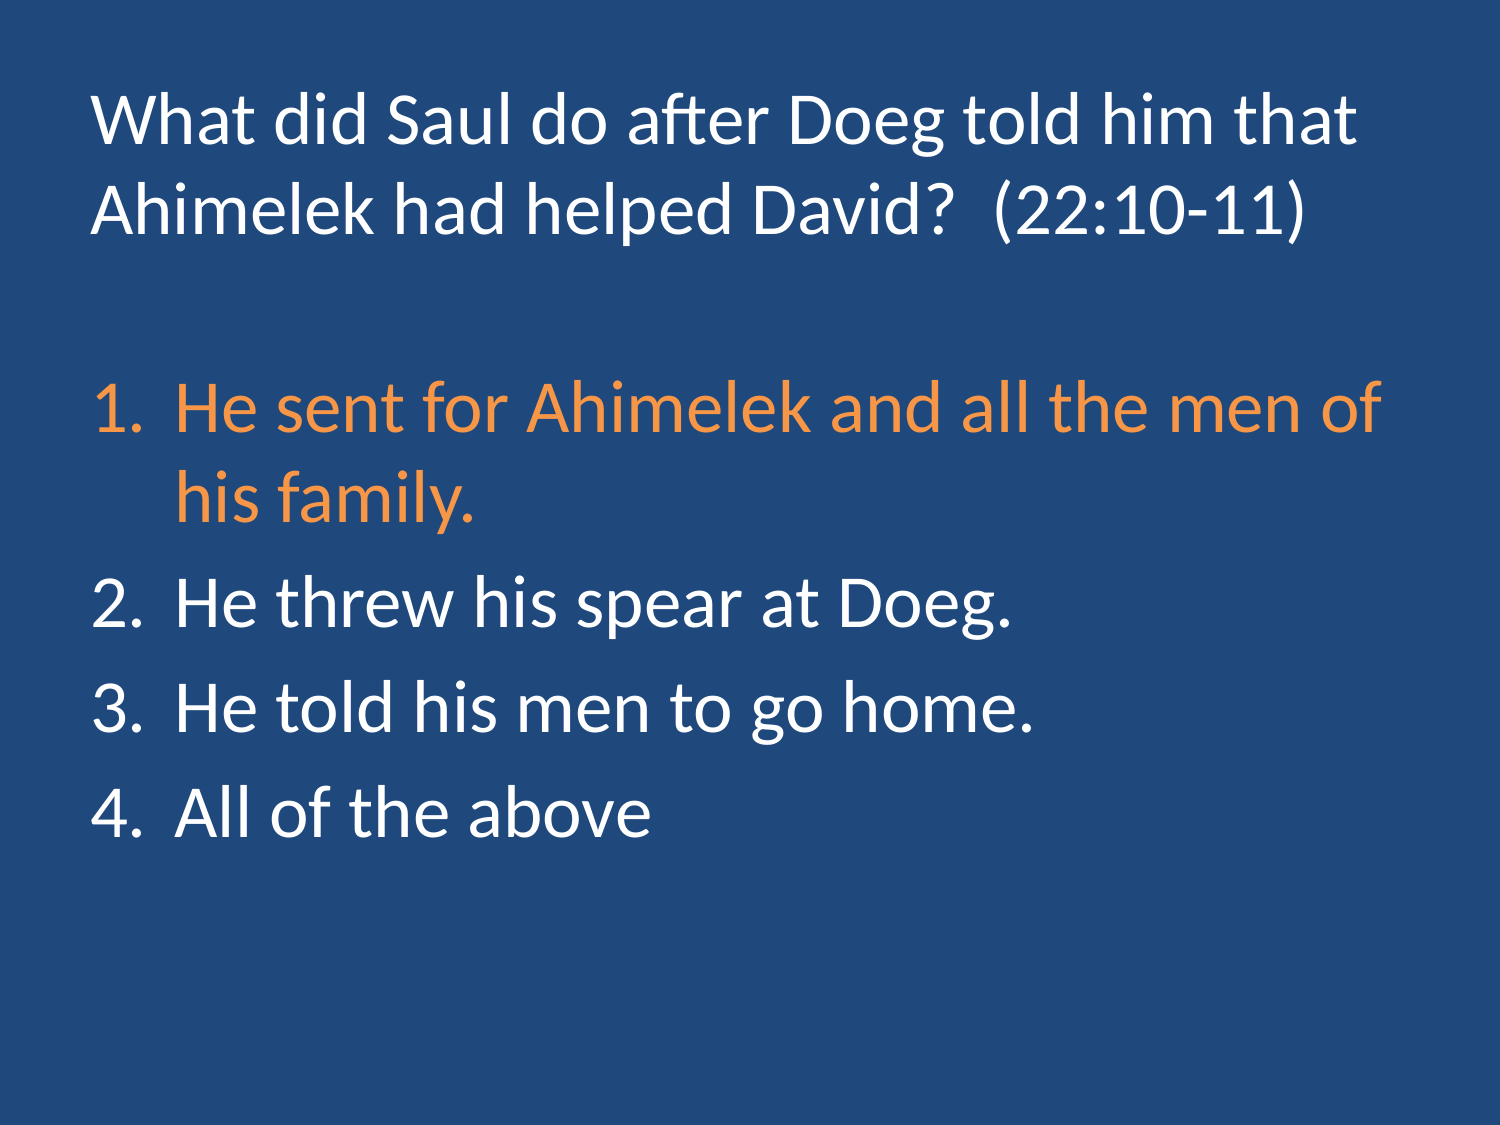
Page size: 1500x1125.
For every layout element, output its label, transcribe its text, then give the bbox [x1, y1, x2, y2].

list He sent for Ahimelek and all the men of his family. He threw his spear at Doeg. He told his men to go home. All of the above [75, 350, 1425, 1005]
title What did Saul do after Doeg told him that Ahimelek had helped David? (22:10-11) [75, 45, 1425, 275]
